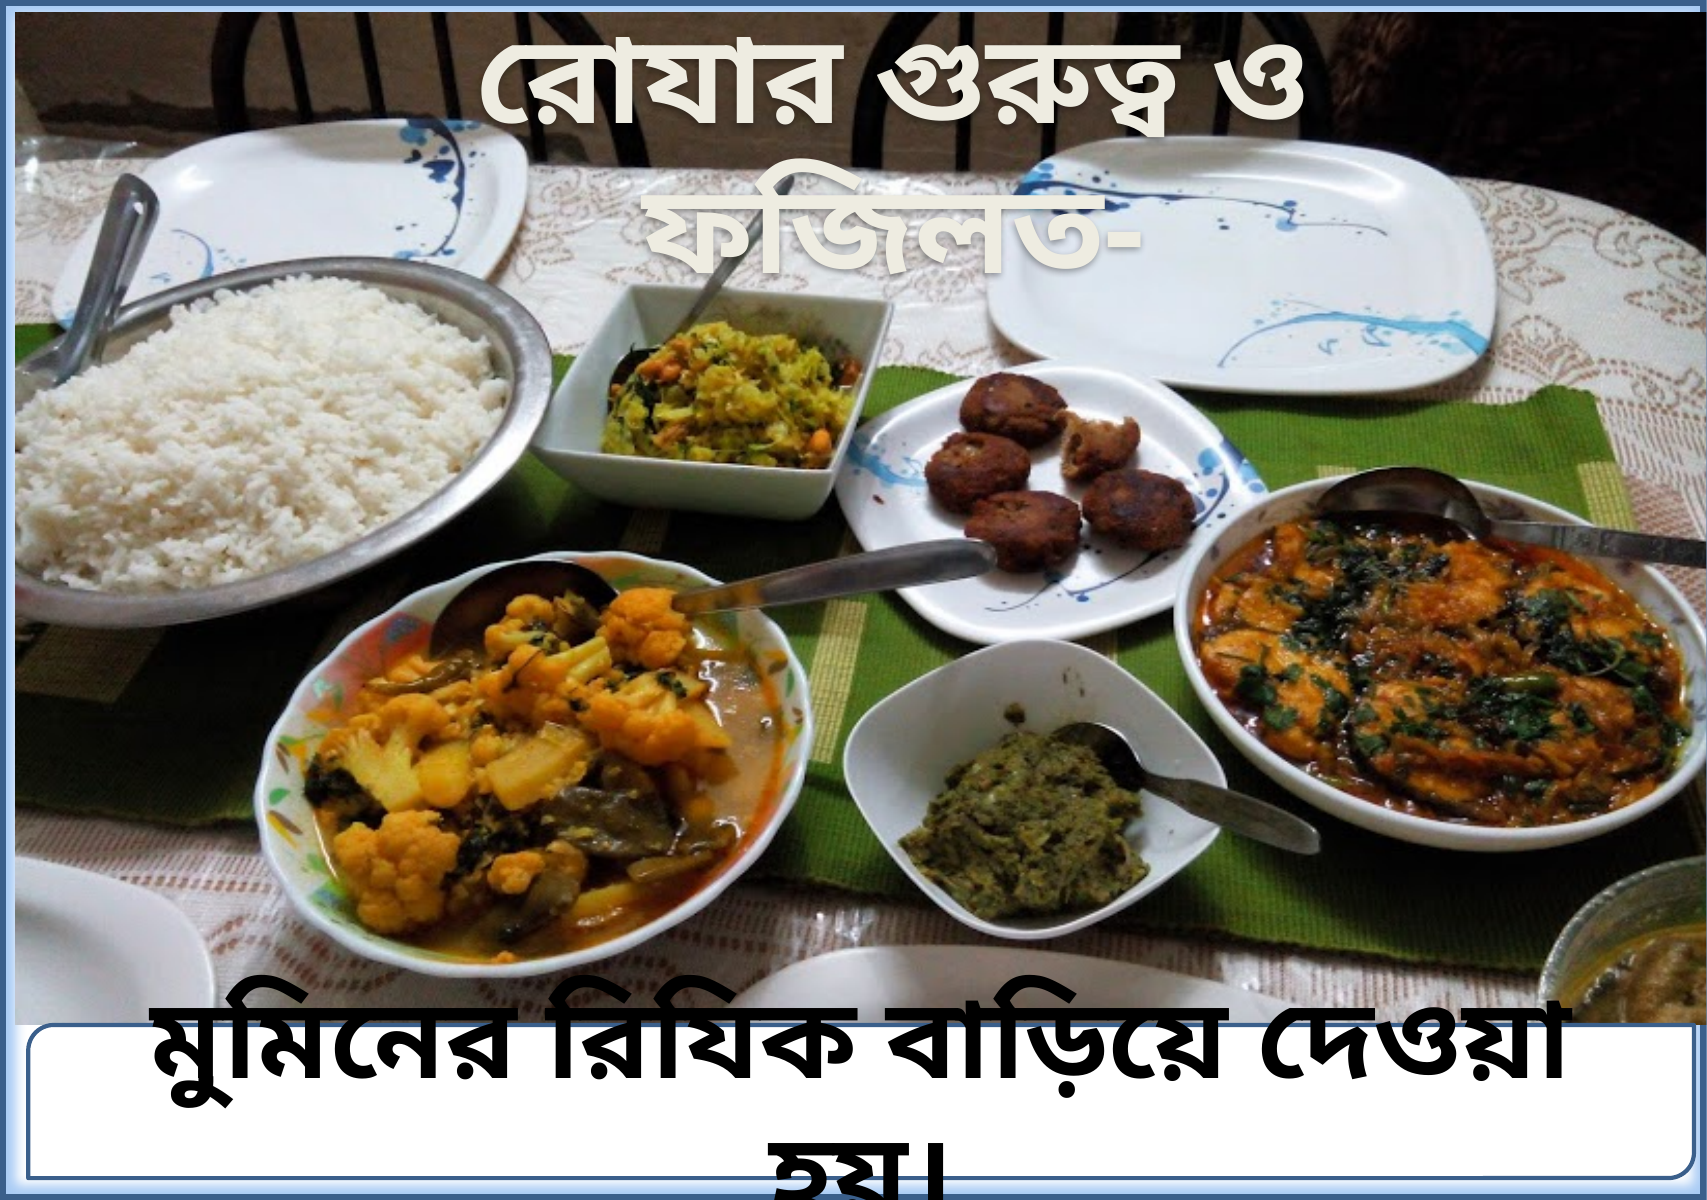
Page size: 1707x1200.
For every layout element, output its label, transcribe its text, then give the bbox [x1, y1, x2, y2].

picture [15, 12, 1707, 1026]
text_box মুমিনের রিযিক বাড়িয়ে দেওয়া হয়। [26, 1033, 1697, 1181]
